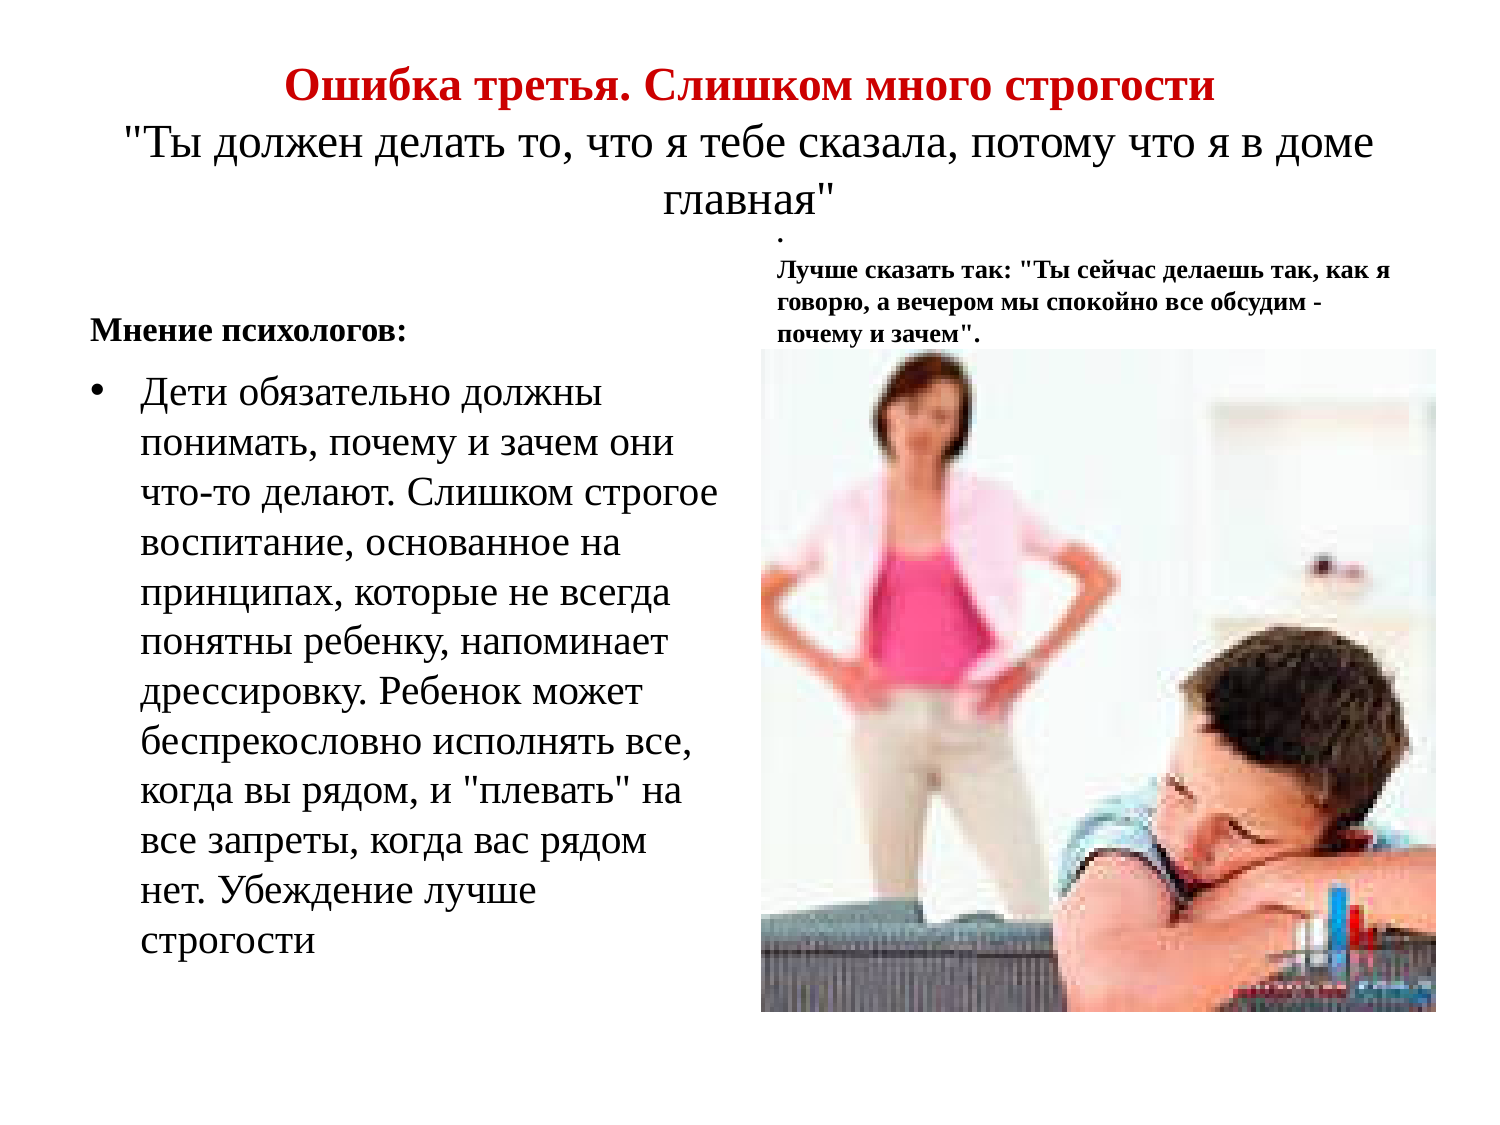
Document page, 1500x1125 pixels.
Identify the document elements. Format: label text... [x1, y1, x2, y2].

list Дети обязательно должны понимать, почему и зачем они что-то делают. Слишком строгое воспитание, основанное на принципах, которые не всегда понятны ребенку, напоминает дрессировку. Ребенок может беспрекословно исполнять все, когда вы рядом, и "плевать" на все запреты, когда вас рядом нет. Убеждение лучше строгости [75, 356, 738, 1005]
title Ошибка третья. Слишком много строгости "Ты должен делать то, что я тебе сказала, потому что я в доме главная" [75, 45, 1425, 233]
picture [761, 349, 1436, 1012]
list Мнение психологов: [75, 251, 738, 356]
list . Лучше сказать так: "Ты сейчас делаешь так, как я говорю, а вечером мы спокойно все обсудим - почему и зачем". [761, 208, 1425, 349]
